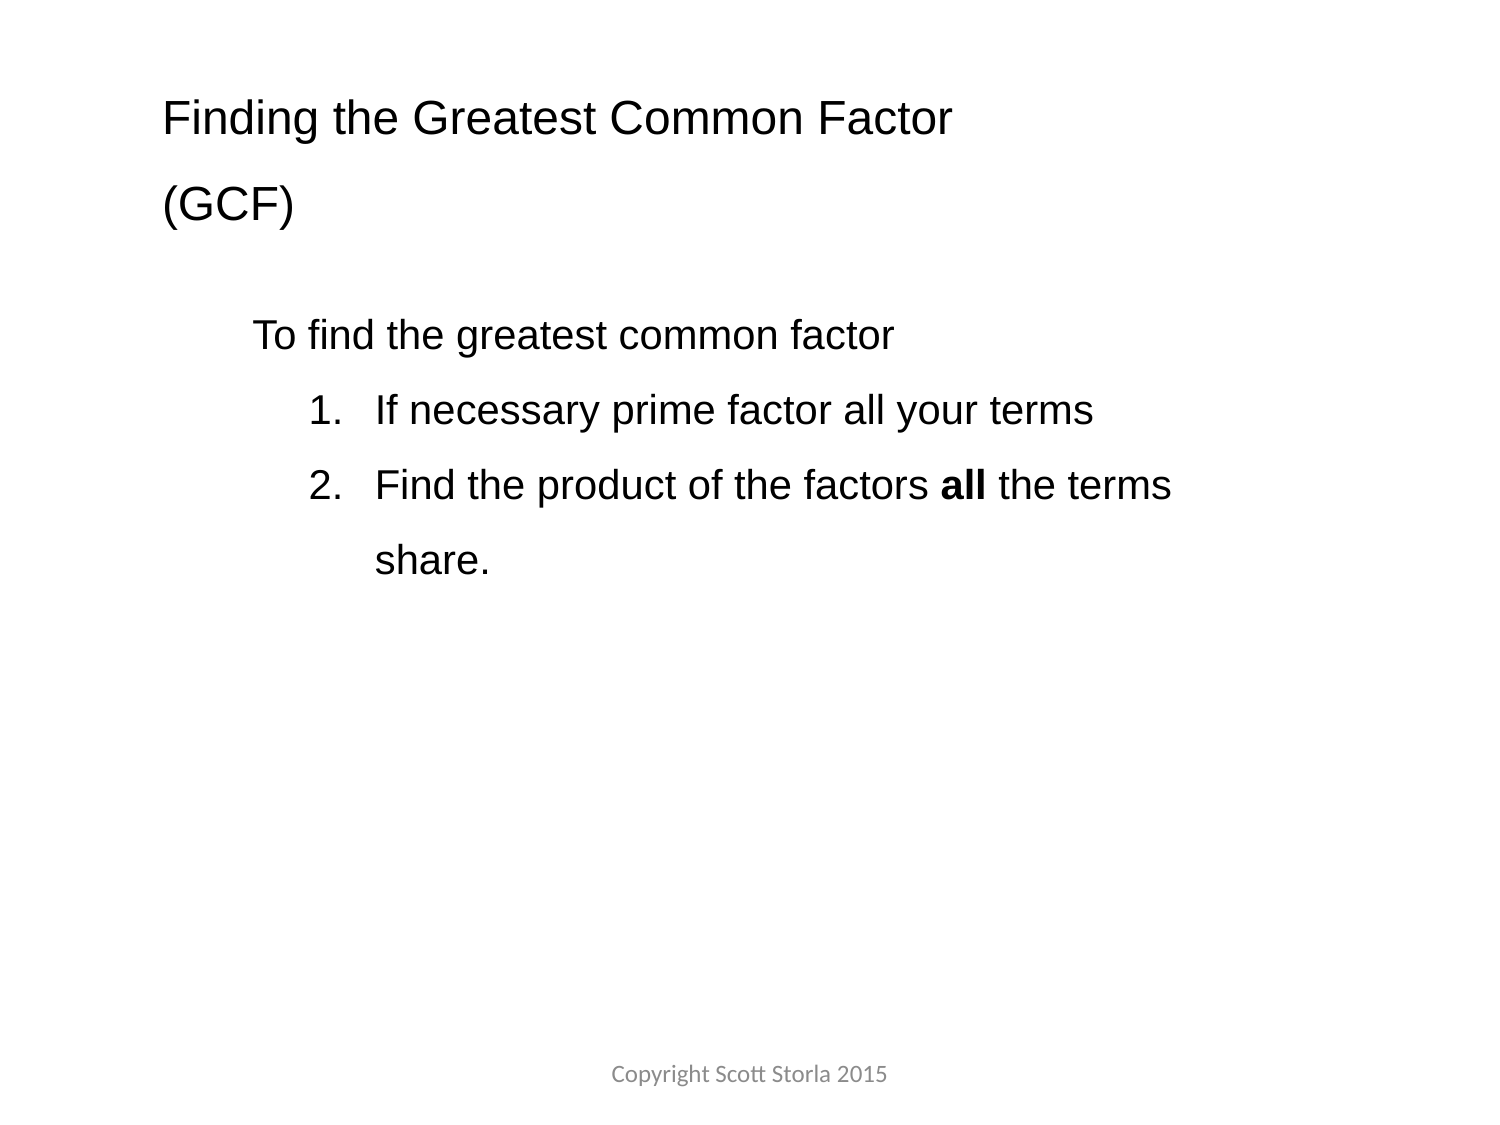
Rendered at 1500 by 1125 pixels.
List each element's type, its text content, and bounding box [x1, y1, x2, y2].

text_box To find the greatest common factor If necessary prime factor all your terms Find the product of the factors all the terms share. [237, 275, 1315, 550]
footer Copyright Scott Storla 2015 [512, 1042, 988, 1103]
title Finding the Greatest Common Factor (GCF) [147, 50, 1348, 238]
